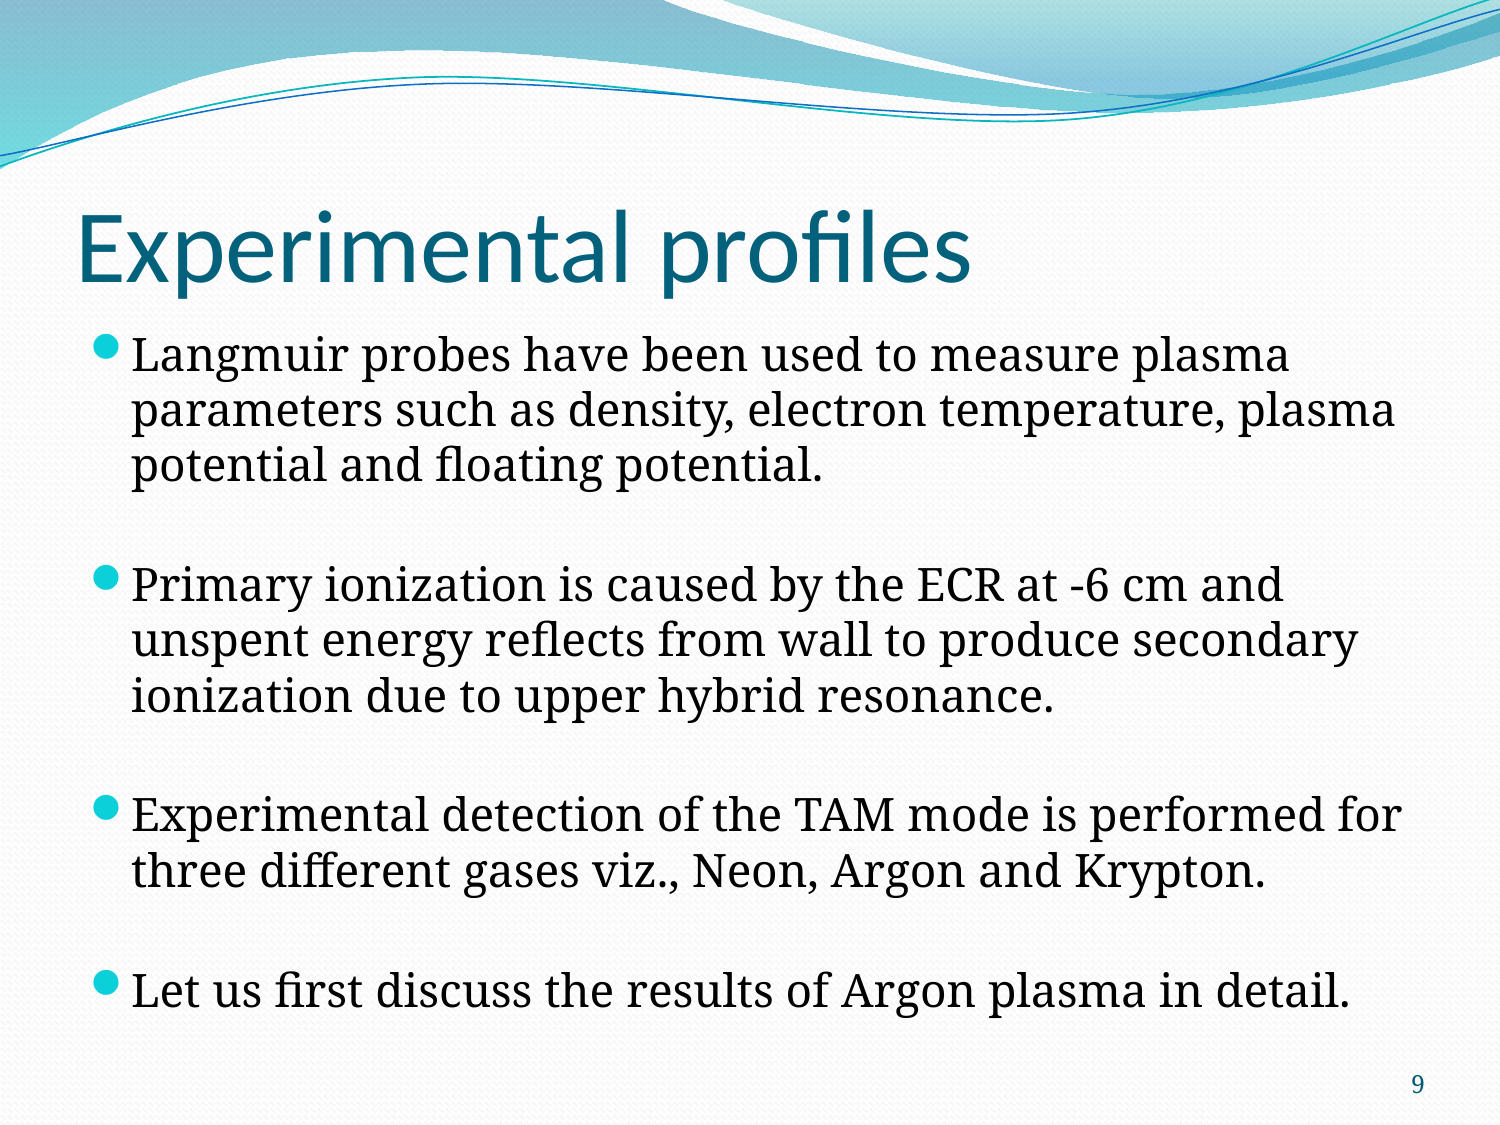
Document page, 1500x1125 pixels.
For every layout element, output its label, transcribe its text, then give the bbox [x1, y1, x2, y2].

slide_number 9 [1299, 1042, 1425, 1103]
list Langmuir probes have been used to measure plasma parameters such as density, electron temperature, plasma potential and floating potential. Primary ionization is caused by the ECR at -6 cm and unspent energy reflects from wall to produce secondary ionization due to upper hybrid resonance. Experimental detection of the TAM mode is performed for three different gases viz., Neon, Argon and Krypton. Let us first discuss the results of Argon plasma in detail. [75, 317, 1425, 1038]
title Experimental profiles [75, 115, 1425, 303]
